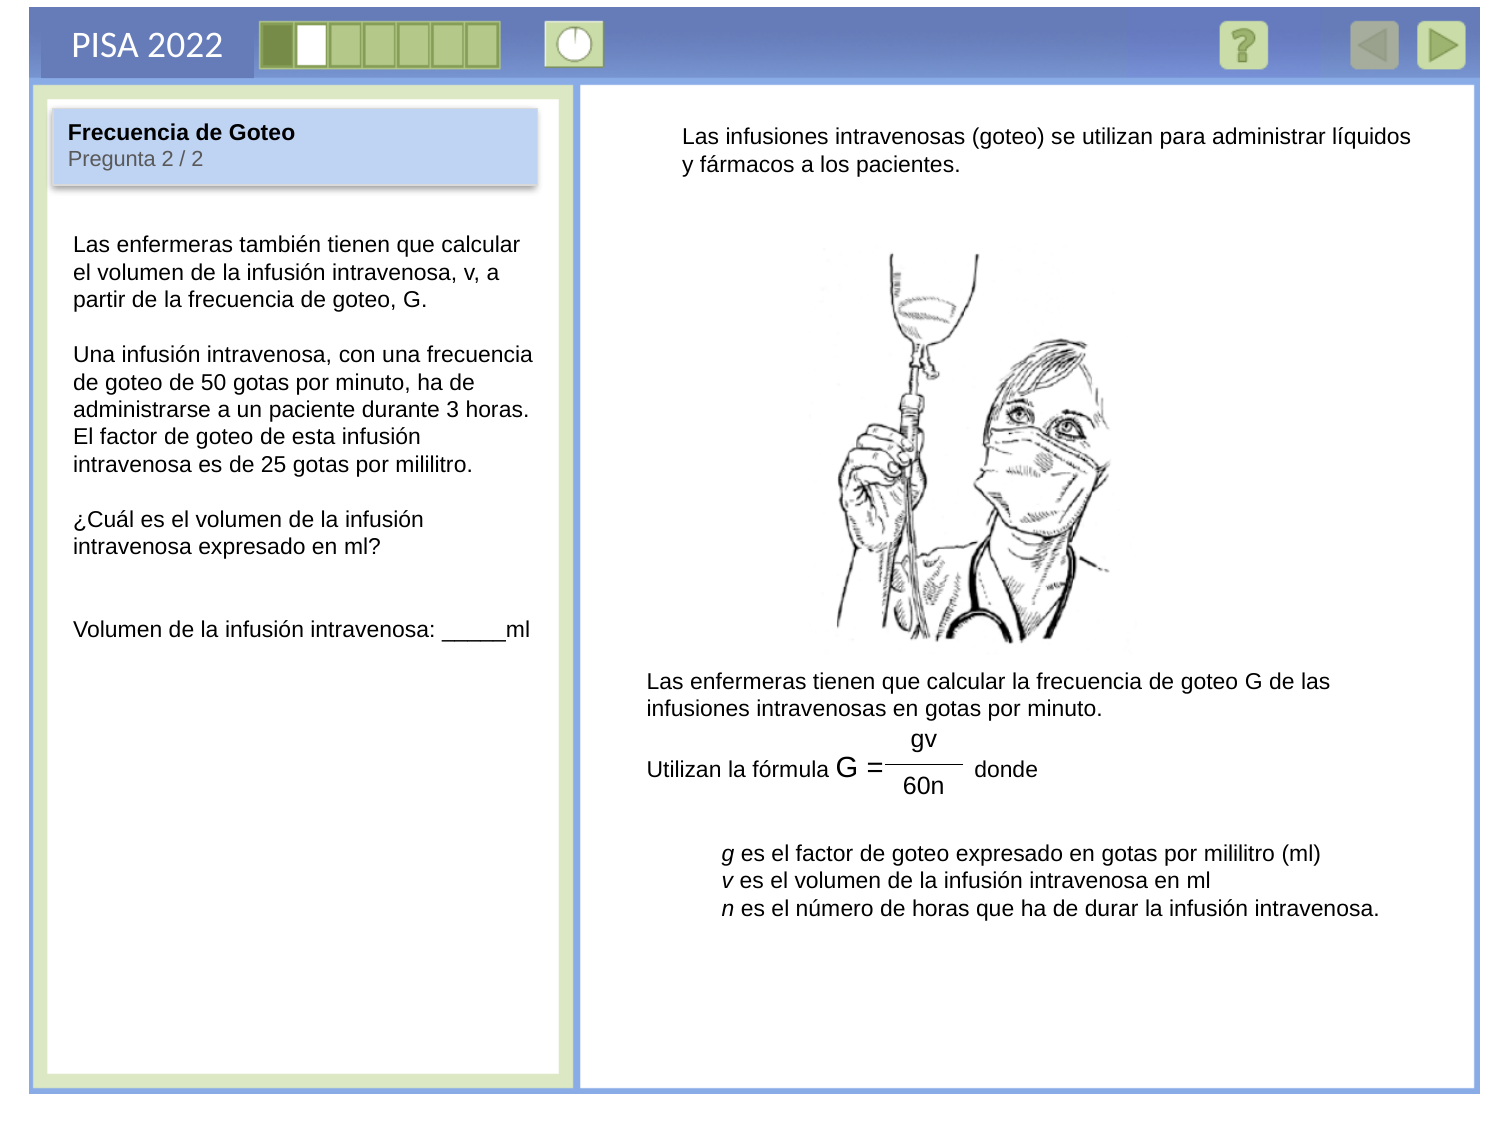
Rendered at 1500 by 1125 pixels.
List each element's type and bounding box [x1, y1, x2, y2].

text_box [29, 6, 1481, 1095]
picture [808, 243, 1137, 659]
